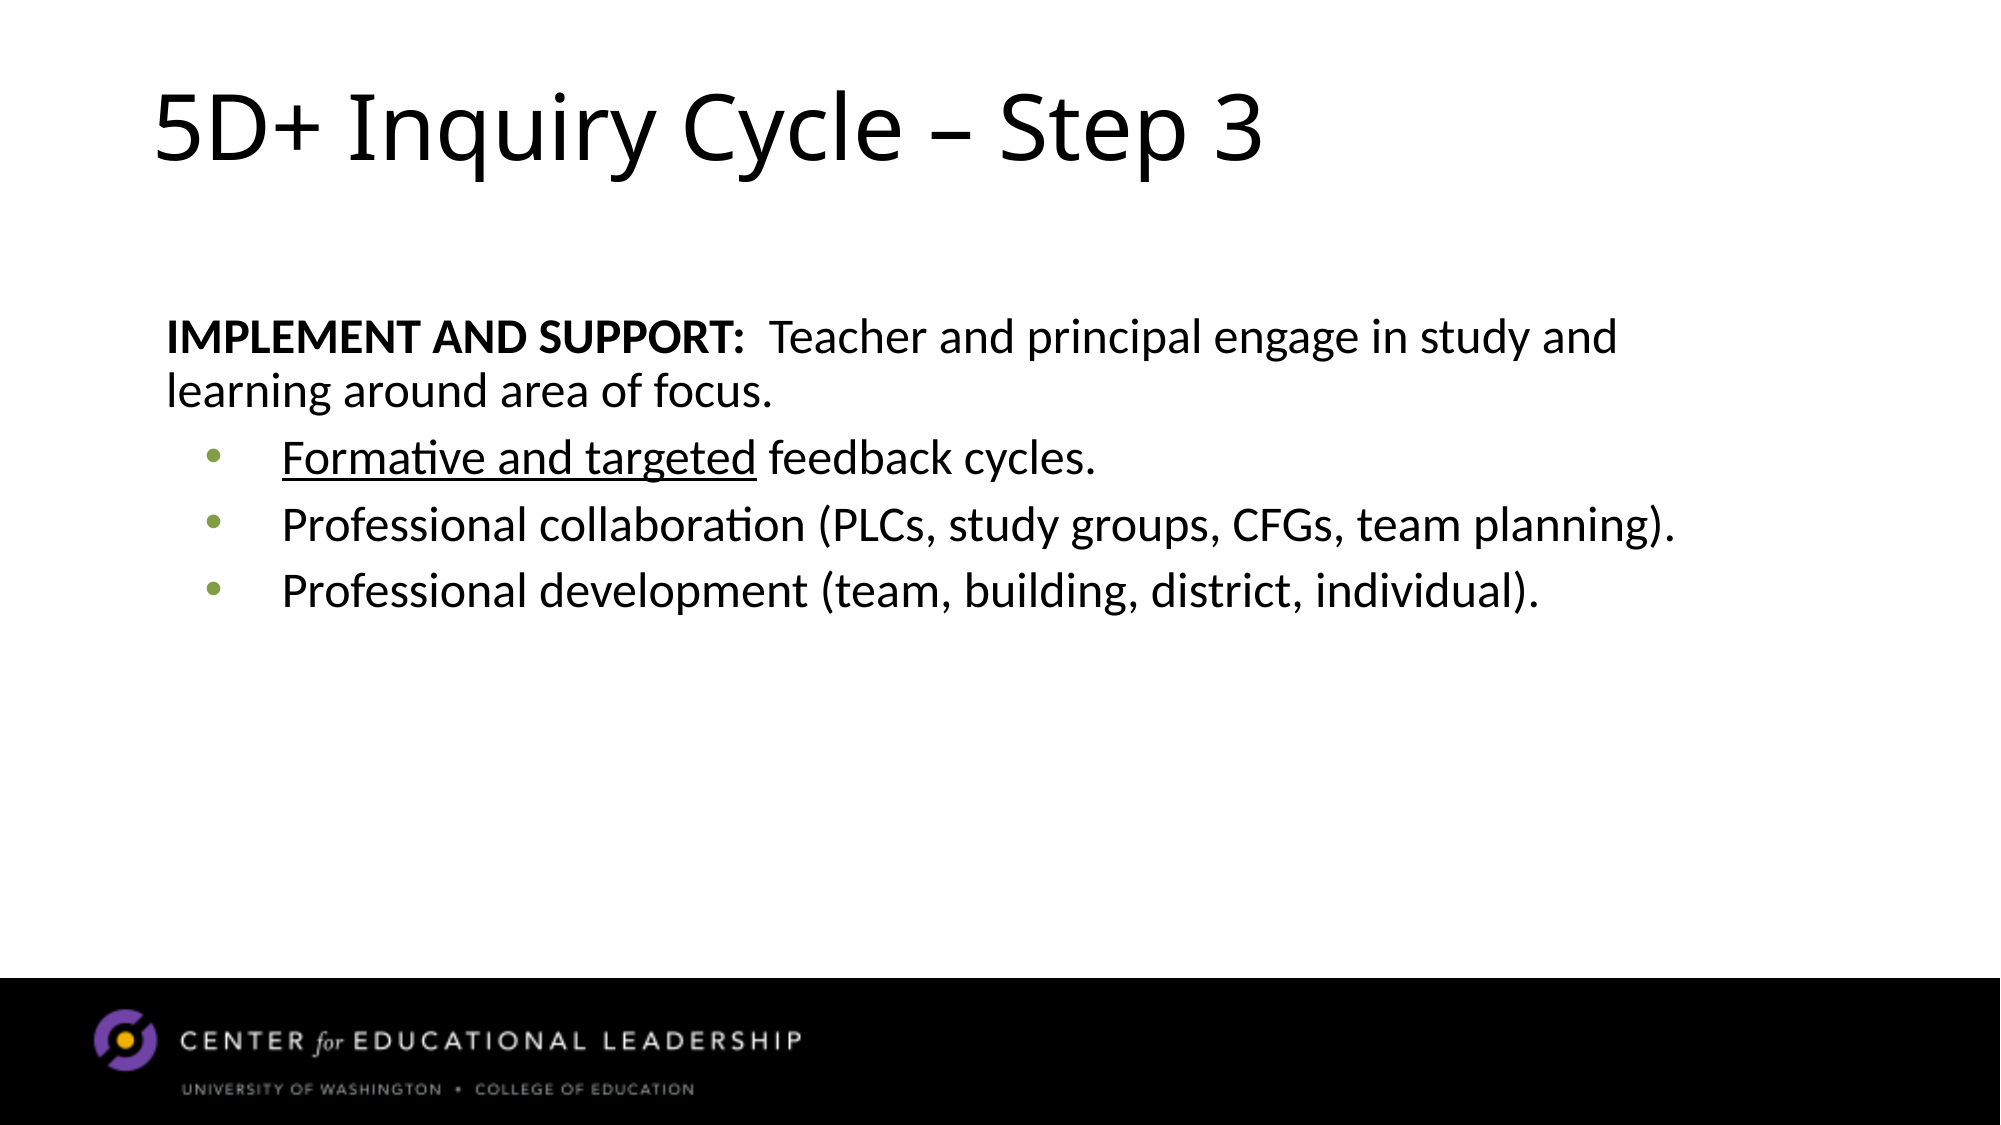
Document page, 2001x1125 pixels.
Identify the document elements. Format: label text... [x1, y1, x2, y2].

picture [0, 978, 2000, 1125]
title 5D+ Inquiry Cycle – Step 3 [137, 22, 1863, 240]
list IMPLEMENT AND SUPPORT: Teacher and principal engage in study and learning around area of focus. Formative and targeted feedback cycles. Professional collaboration (PLCs, study groups, CFGs, team planning). Professional development (team, building, district, individual). [151, 303, 1749, 948]
